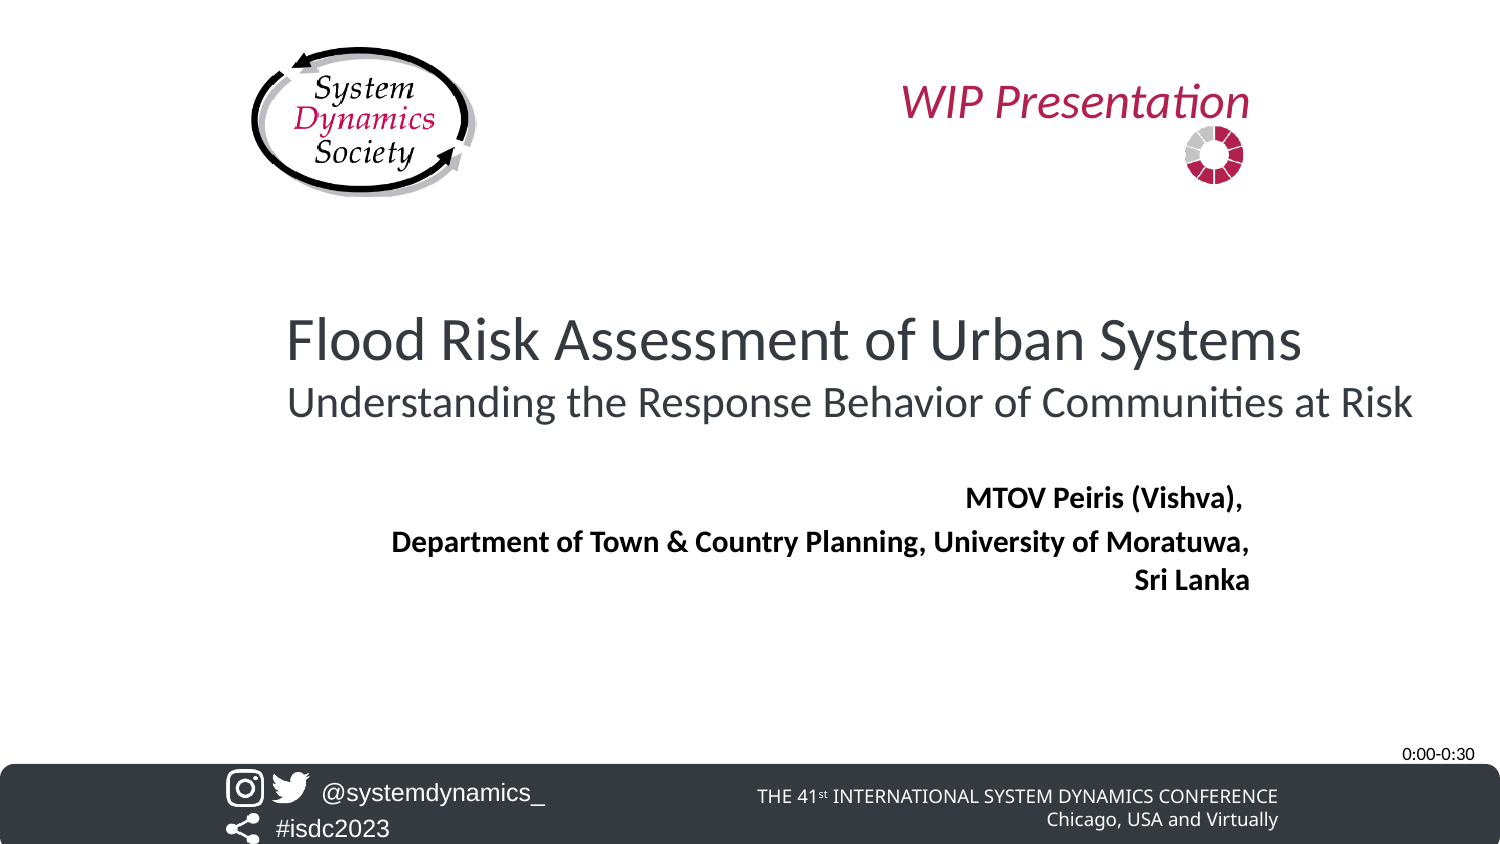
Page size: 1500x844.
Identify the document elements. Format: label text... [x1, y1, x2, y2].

title Flood Risk Assessment of Urban Systems Understanding the Response Behavior of Communities at Risk [271, 271, 1475, 453]
text_box 0:00-0:30 [1387, 733, 1500, 763]
text_box WIP Presentation [693, 61, 1266, 136]
subtitle MTOV Peiris (Vishva), Department of Town & Country Planning, University of Moratuwa, Sri Lanka [362, 470, 1266, 686]
picture [1181, 122, 1249, 188]
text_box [0, 763, 1500, 844]
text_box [251, 46, 477, 198]
